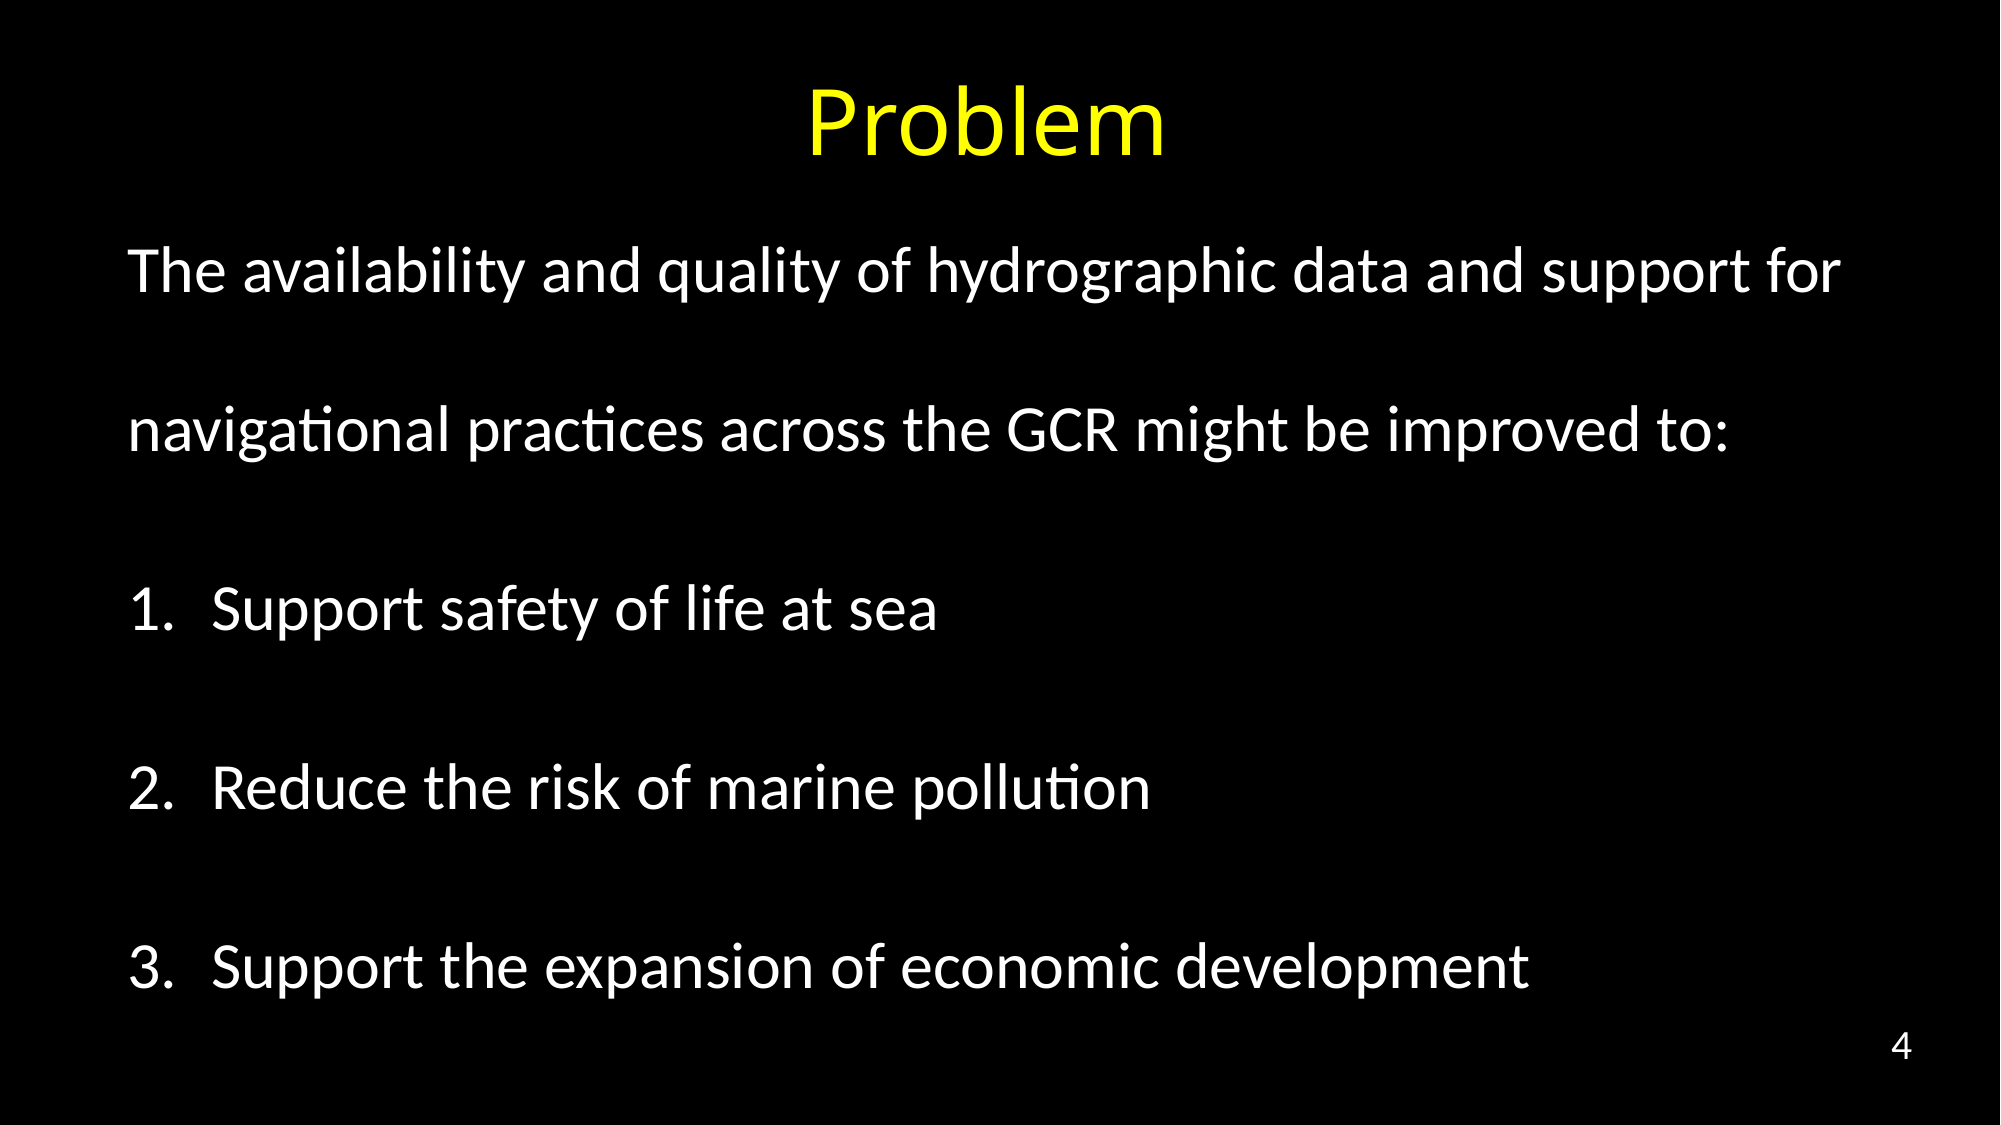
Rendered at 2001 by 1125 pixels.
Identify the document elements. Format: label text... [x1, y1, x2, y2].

slide_number 4 [1477, 1013, 1928, 1074]
list The availability and quality of hydrographic data and support for navigational practices across the GCR might be improved to: Support safety of life at sea Reduce the risk of marine pollution Support the expansion of economic development [112, 140, 1862, 1014]
title Problem [124, 62, 1850, 140]
